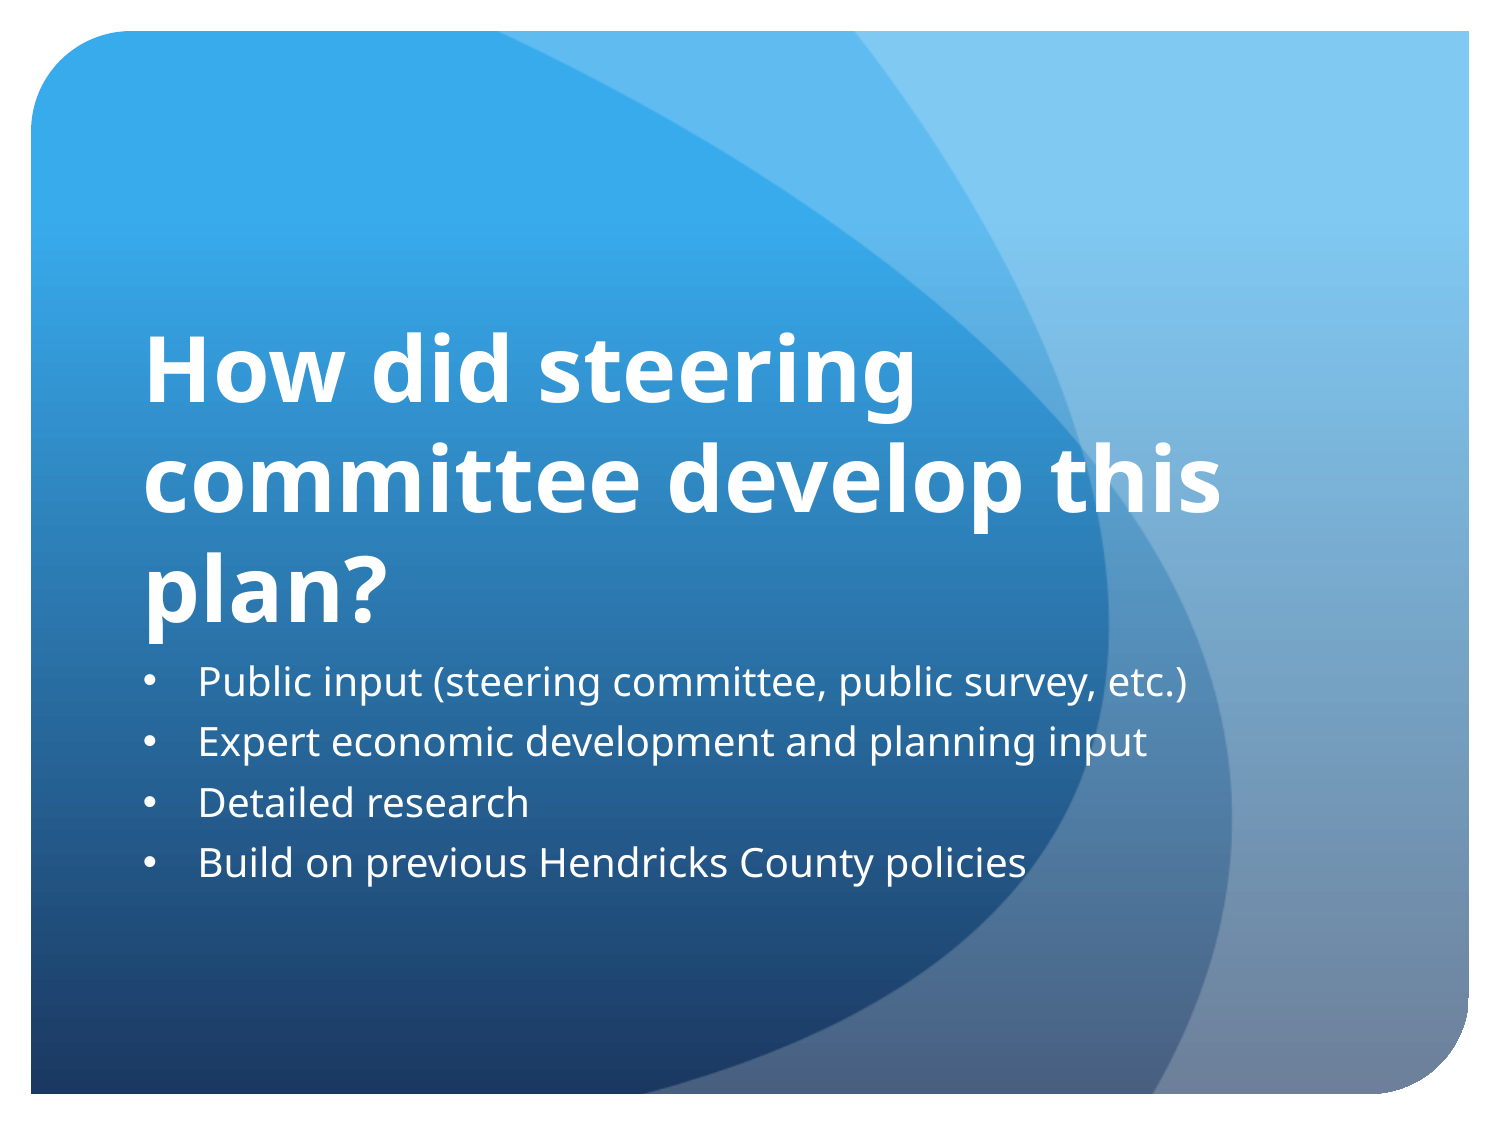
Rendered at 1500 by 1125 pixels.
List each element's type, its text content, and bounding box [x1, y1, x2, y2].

list Public input (steering committee, public survey, etc.) Expert economic development and planning input Detailed research Build on previous Hendricks County policies [127, 648, 1372, 895]
title How did steering committee develop this plan? [127, 425, 1372, 648]
picture [25, 30, 1474, 1095]
